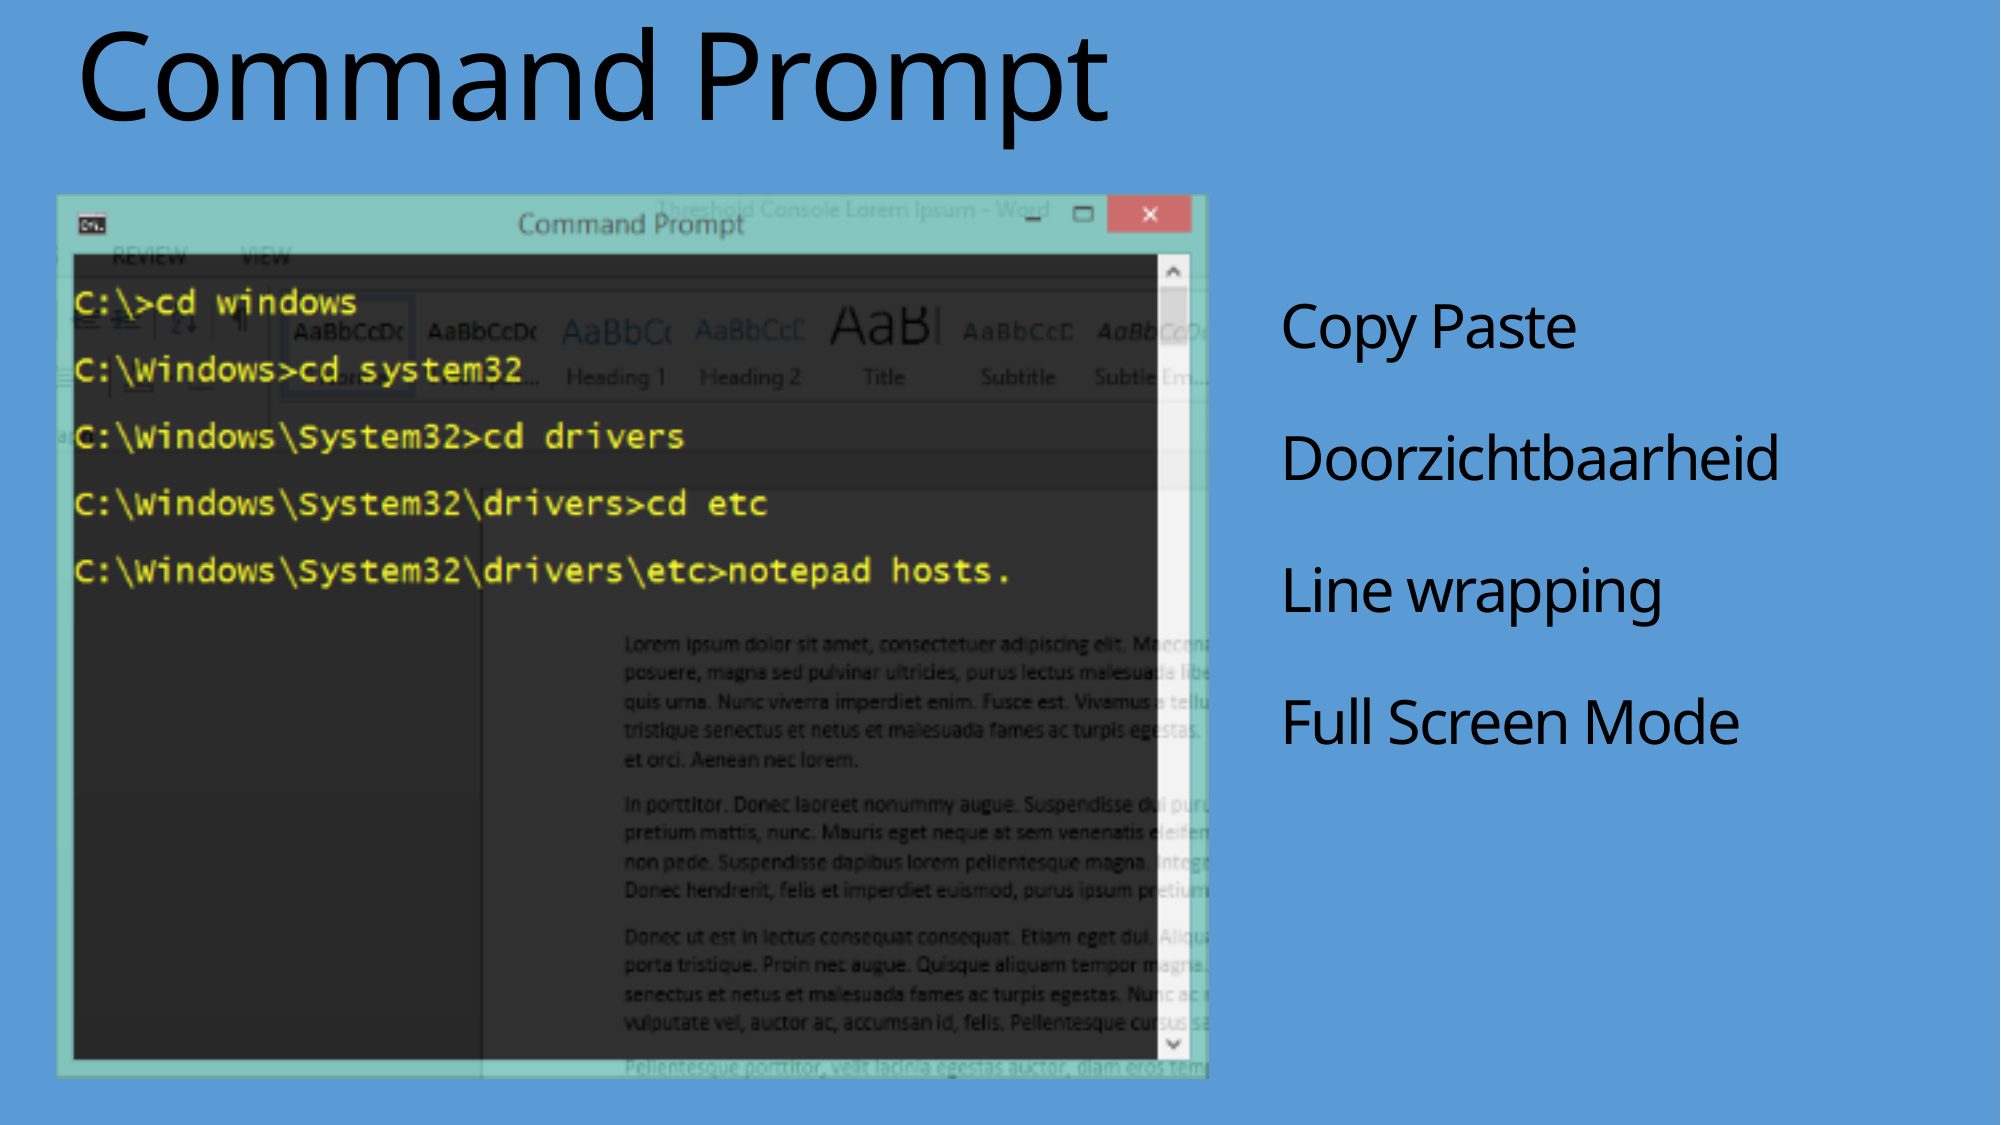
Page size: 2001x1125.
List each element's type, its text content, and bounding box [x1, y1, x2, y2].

title Command Prompt [60, 0, 1670, 164]
text_box Copy Paste Doorzichtbaarheid Line wrapping Full Screen Mode [1257, 280, 1969, 839]
picture [56, 194, 1209, 1079]
